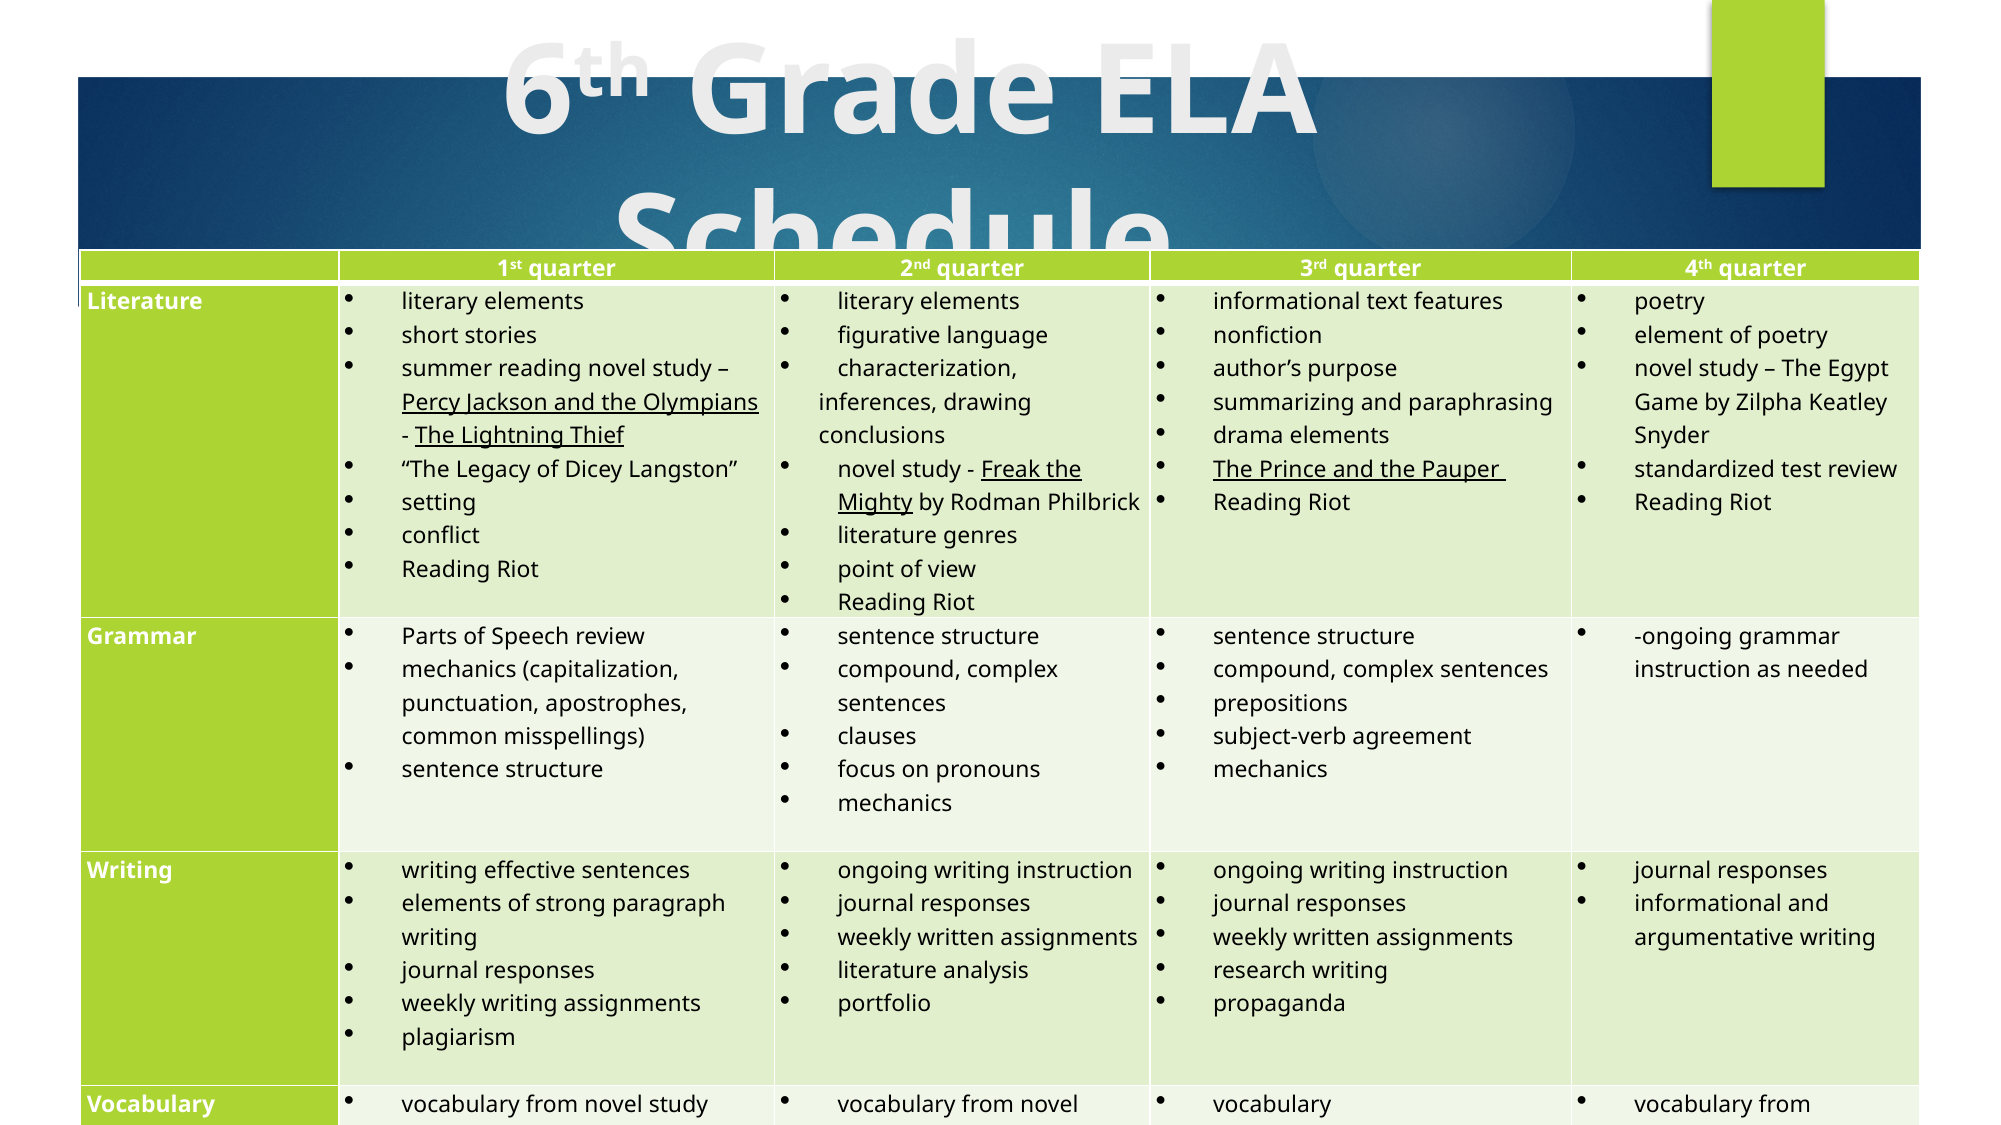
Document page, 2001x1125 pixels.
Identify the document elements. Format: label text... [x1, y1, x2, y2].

table_cell ongoing writing instruction journal responses weekly written assignments research writing propaganda [1151, 852, 1571, 1085]
table_cell poetry element of poetry novel study – The Egypt Game by Zilpha Keatley Snyder standardized test review Reading Riot [1572, 286, 1919, 617]
table_cell vocabulary from literature study roots and stems [1572, 1086, 1919, 1125]
table_cell vocabulary from novel study context clues [340, 1086, 774, 1125]
table_header 2nd quarter [775, 251, 1149, 280]
table_cell Vocabulary [81, 1086, 338, 1125]
table_header [81, 251, 338, 280]
table_header 3rd quarter [1151, 251, 1571, 280]
table_cell journal responses informational and argumentative writing [1572, 852, 1919, 1085]
table_cell -ongoing grammar instruction as needed [1572, 618, 1919, 851]
table_cell writing effective sentences elements of strong paragraph writing journal responses weekly writing assignments plagiarism [340, 852, 774, 1085]
table_cell Writing [81, 852, 338, 1085]
table_cell Grammar [81, 618, 338, 851]
table_cell sentence structure compound, complex sentences clauses focus on pronouns mechanics [775, 618, 1149, 851]
table_cell sentence structure compound, complex sentences prepositions subject-verb agreement mechanics [1151, 618, 1571, 851]
table_cell informational text features nonfiction author’s purpose summarizing and paraphrasing drama elements The Prince and the Pauper Reading Riot [1151, 286, 1571, 617]
table_cell vocabulary context clues roots and stems [1151, 1086, 1571, 1125]
table_cell Parts of Speech review mechanics (capitalization, punctuation, apostrophes, common misspellings) sentence structure [340, 618, 774, 851]
table_cell literary elements short stories summer reading novel study – Percy Jackson and the Olympians - The Lightning Thief “The Legacy of Dicey Langston” setting conflict Reading Riot [340, 286, 774, 617]
table_cell literary elements figurative language characterization, inferences, drawing conclusions novel study - Freak the Mighty by Rodman Philbrick literature genres point of view Reading Riot [775, 286, 1149, 617]
table_cell Literature [81, 286, 338, 617]
table_header 1st quarter [340, 251, 774, 280]
title 6th Grade ELA Schedule [191, 100, 1629, 217]
table_cell ongoing writing instruction journal responses weekly written assignments literature analysis portfolio [775, 852, 1149, 1085]
table_cell vocabulary from novel study context clues [775, 1086, 1149, 1125]
table_header 4th quarter [1572, 251, 1919, 280]
